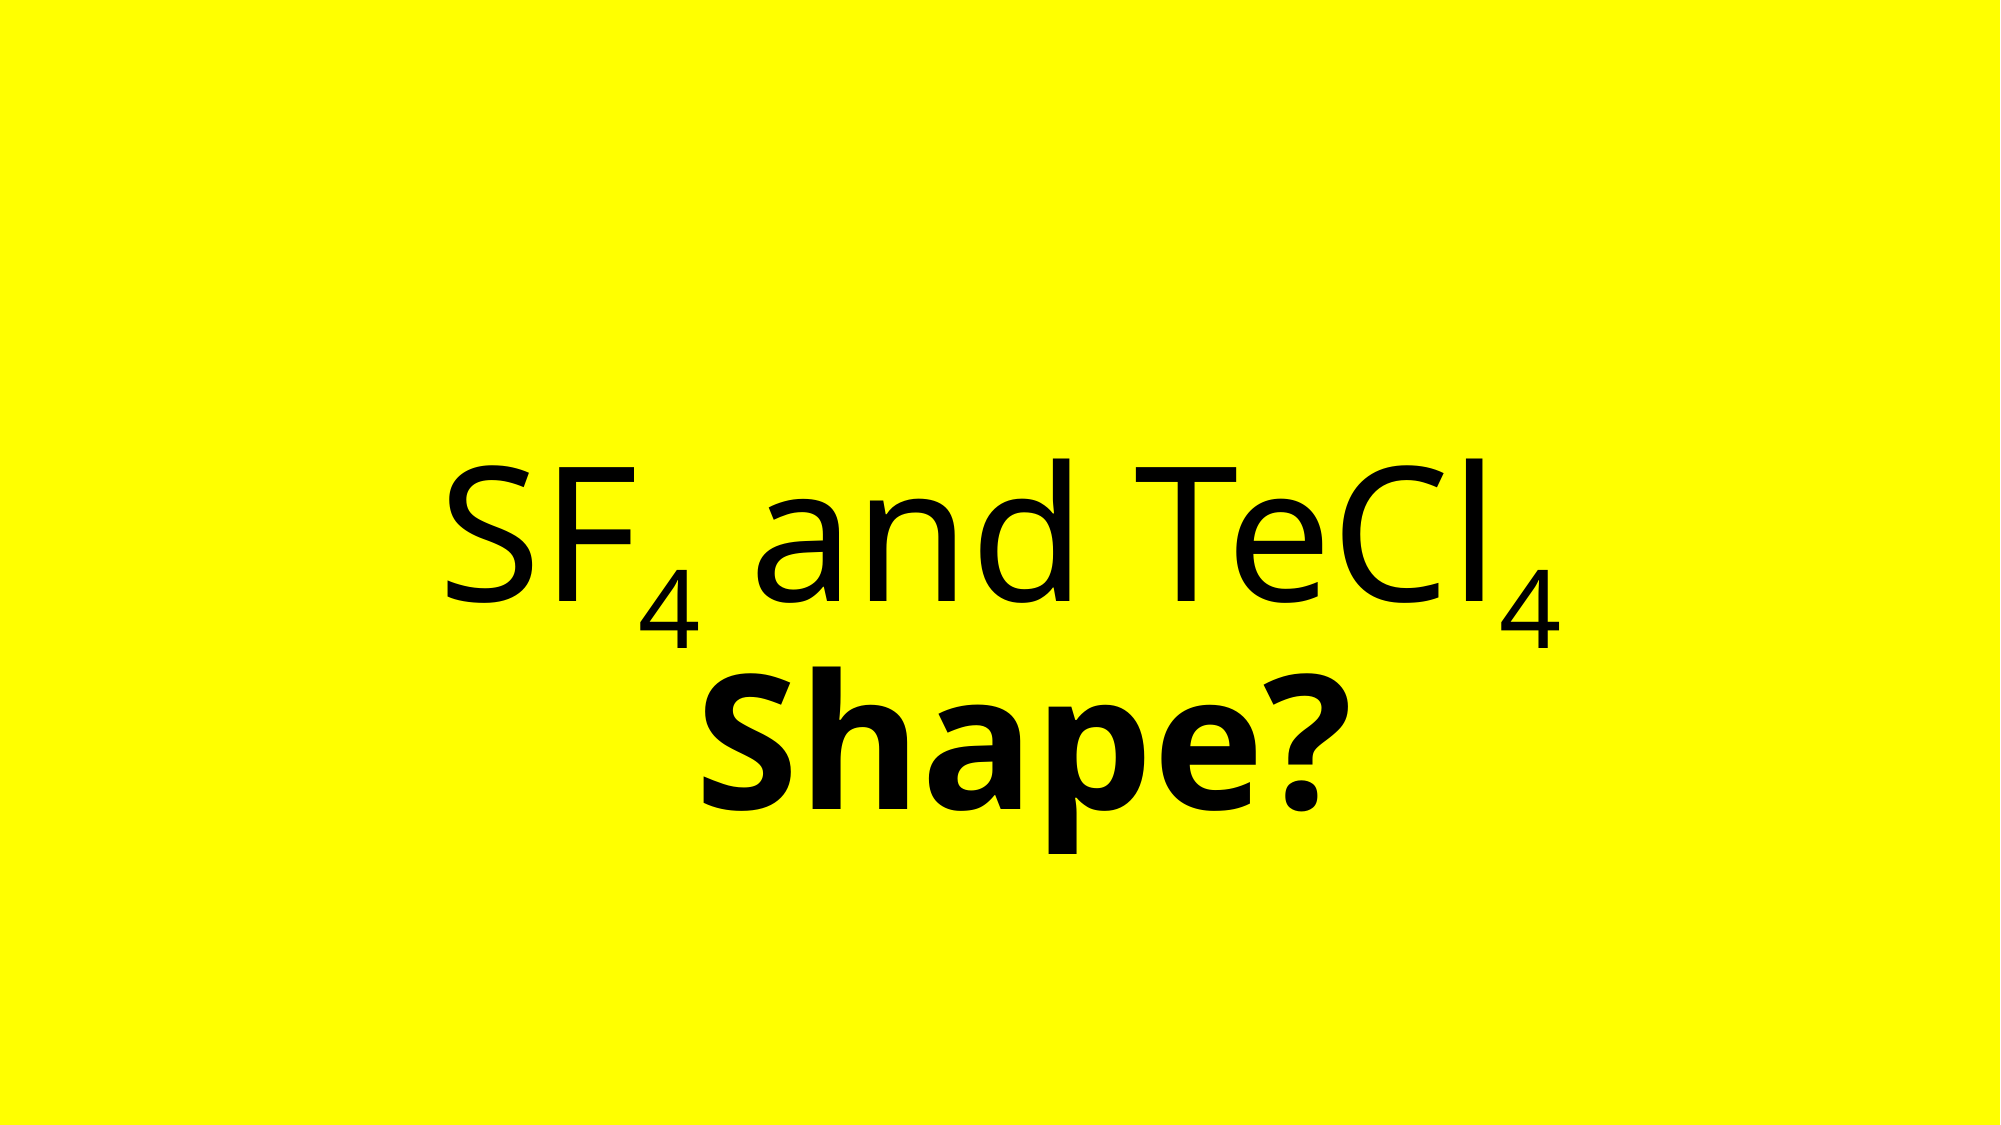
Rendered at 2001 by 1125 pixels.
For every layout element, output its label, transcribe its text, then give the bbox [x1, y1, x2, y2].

title SF4 and TeCl4 Shape? [19, 431, 1981, 858]
